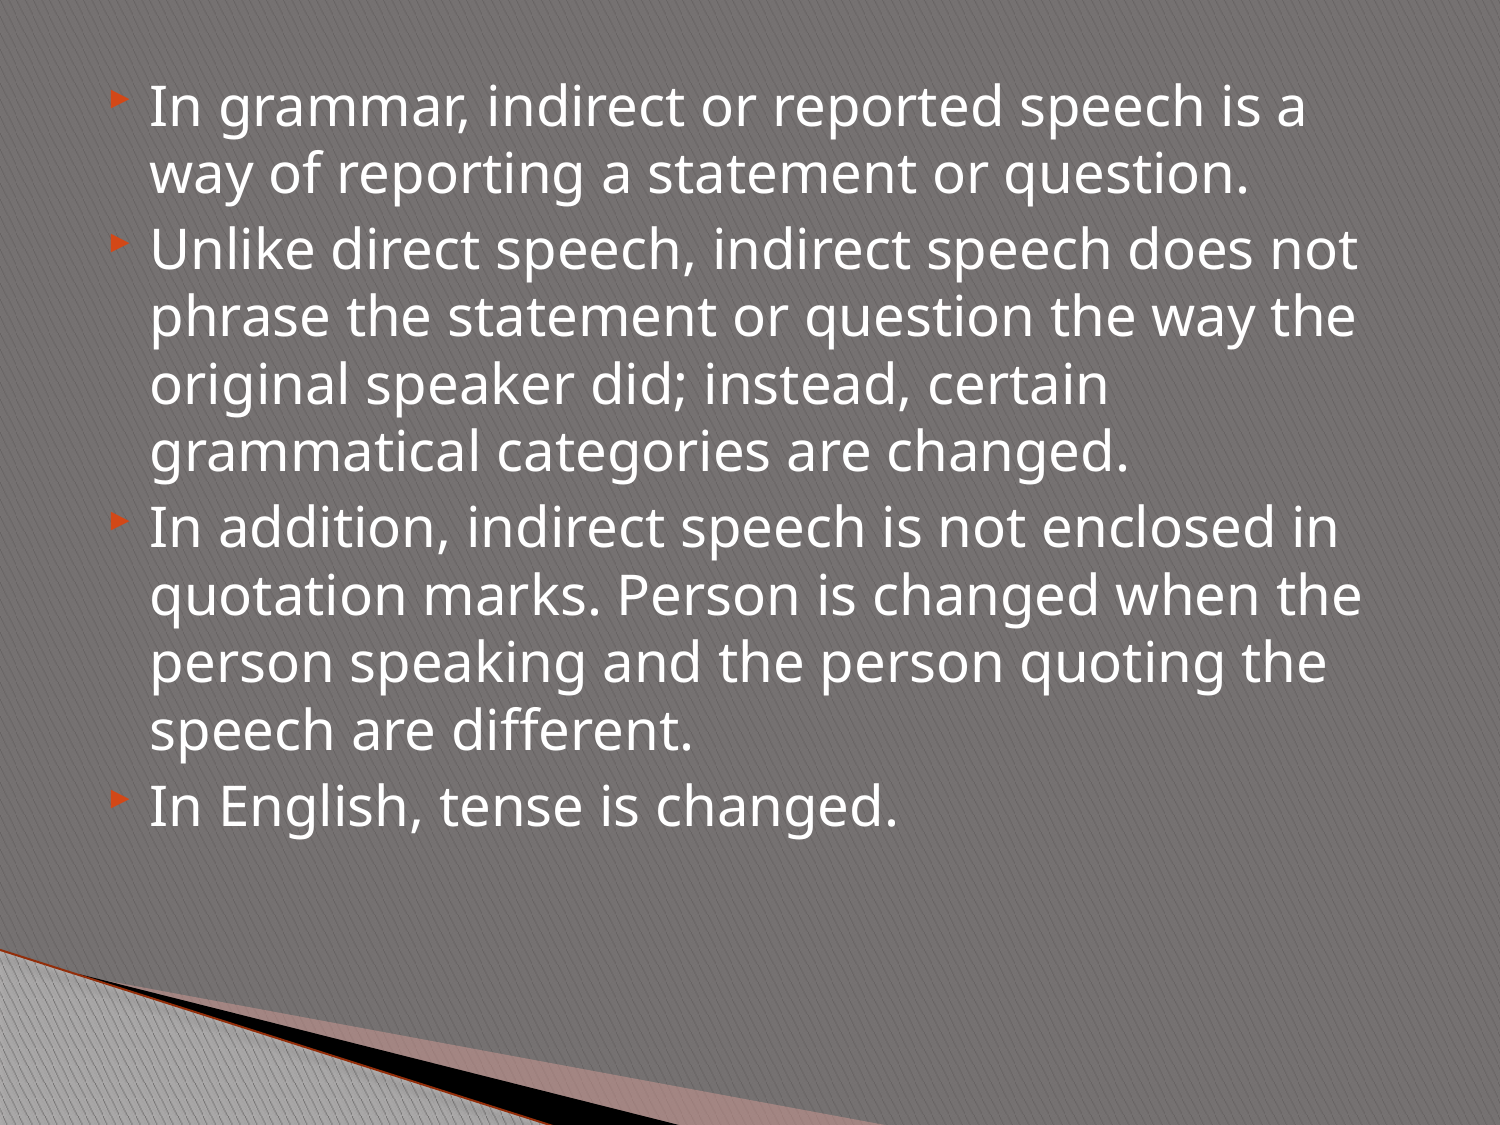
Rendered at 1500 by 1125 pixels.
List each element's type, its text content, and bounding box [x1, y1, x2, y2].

list In grammar, indirect or reported speech is a way of reporting a statement or question. Unlike direct speech, indirect speech does not phrase the statement or question the way the original speaker did; instead, certain grammatical categories are changed. In addition, indirect speech is not enclosed in quotation marks. Person is changed when the person speaking and the person quoting the speech are different. In English, tense is changed. [75, 62, 1425, 1005]
